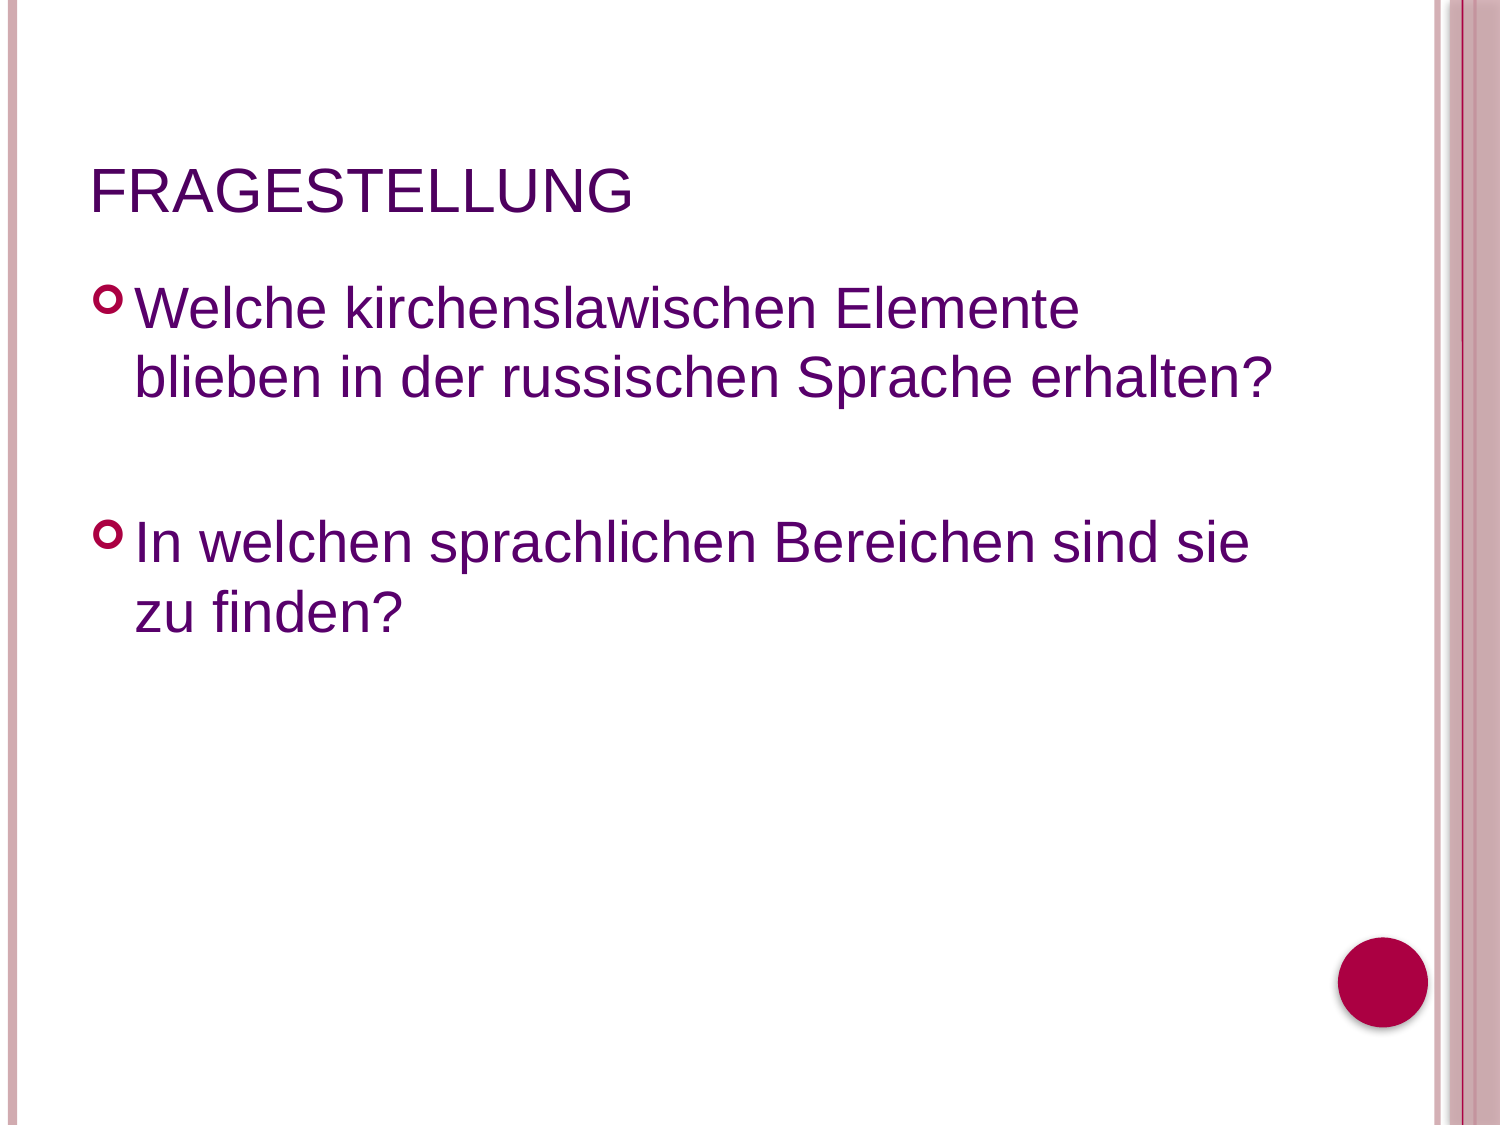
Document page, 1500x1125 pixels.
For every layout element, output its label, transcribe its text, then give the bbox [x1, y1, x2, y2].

list Welche kirchenslawischen Elemente blieben in der russischen Sprache erhalten? In welchen sprachlichen Bereichen sind sie zu finden? [75, 262, 1300, 1062]
title Fragestellung [75, 45, 1300, 233]
